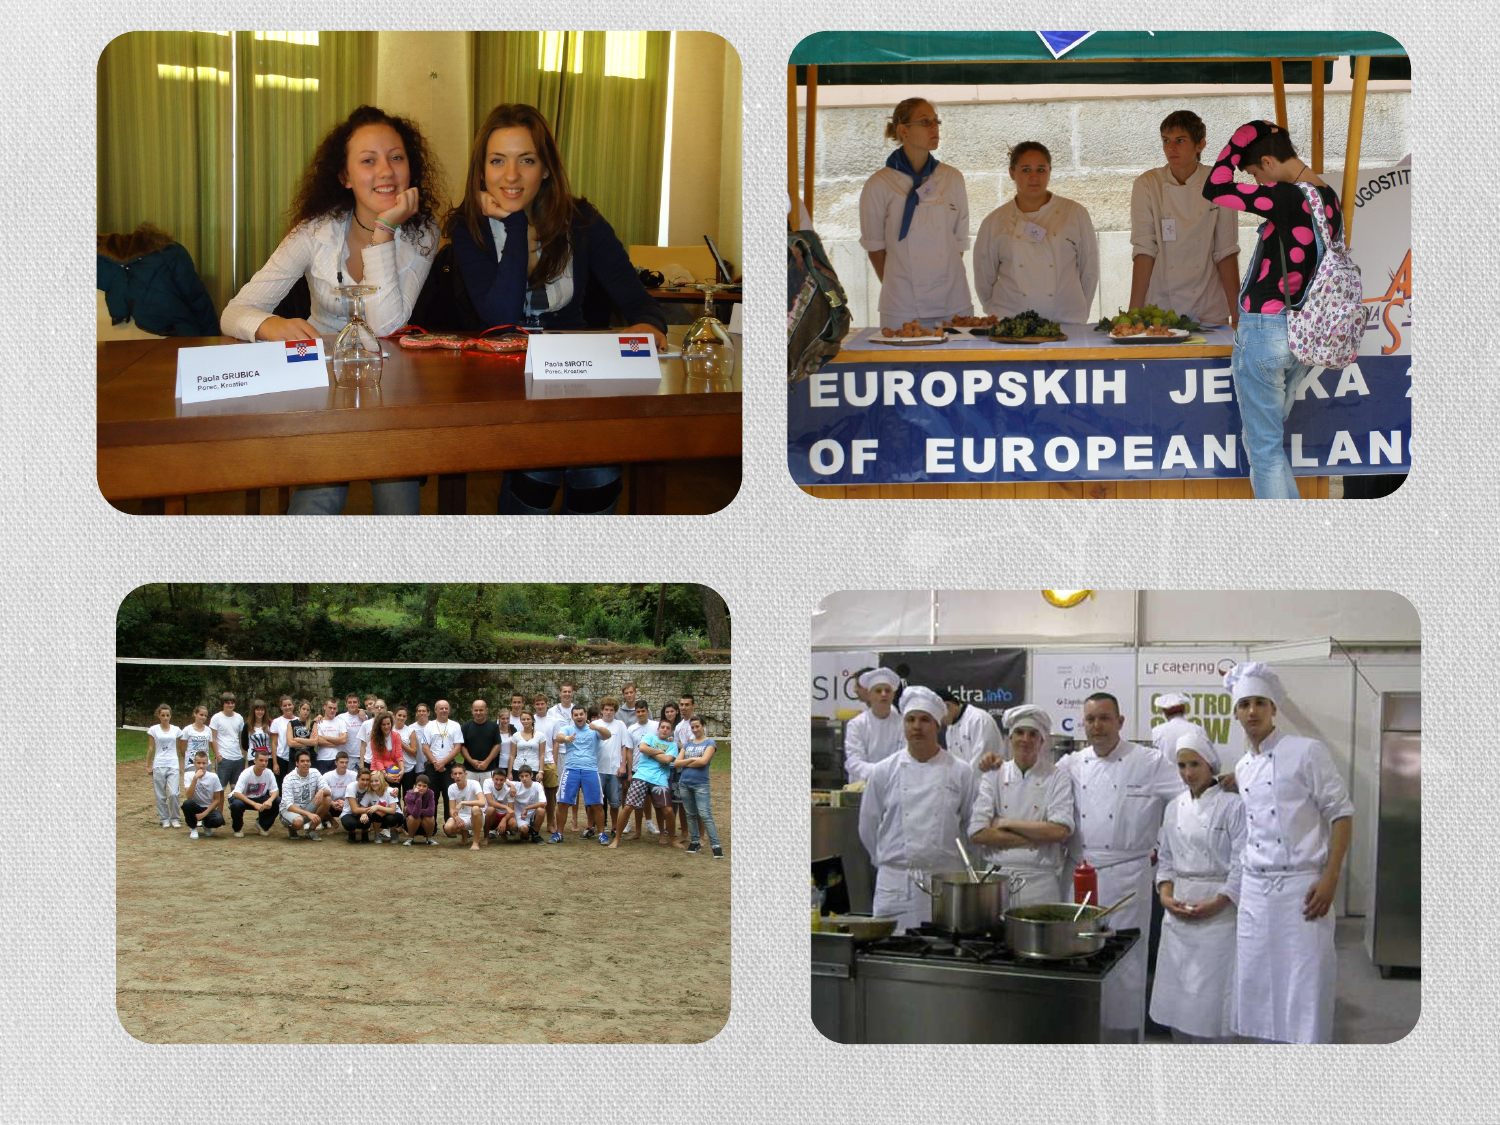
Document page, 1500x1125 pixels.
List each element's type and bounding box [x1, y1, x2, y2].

picture [787, 30, 1412, 500]
picture [115, 582, 732, 1045]
picture [808, 589, 1422, 1045]
list [96, 30, 743, 516]
